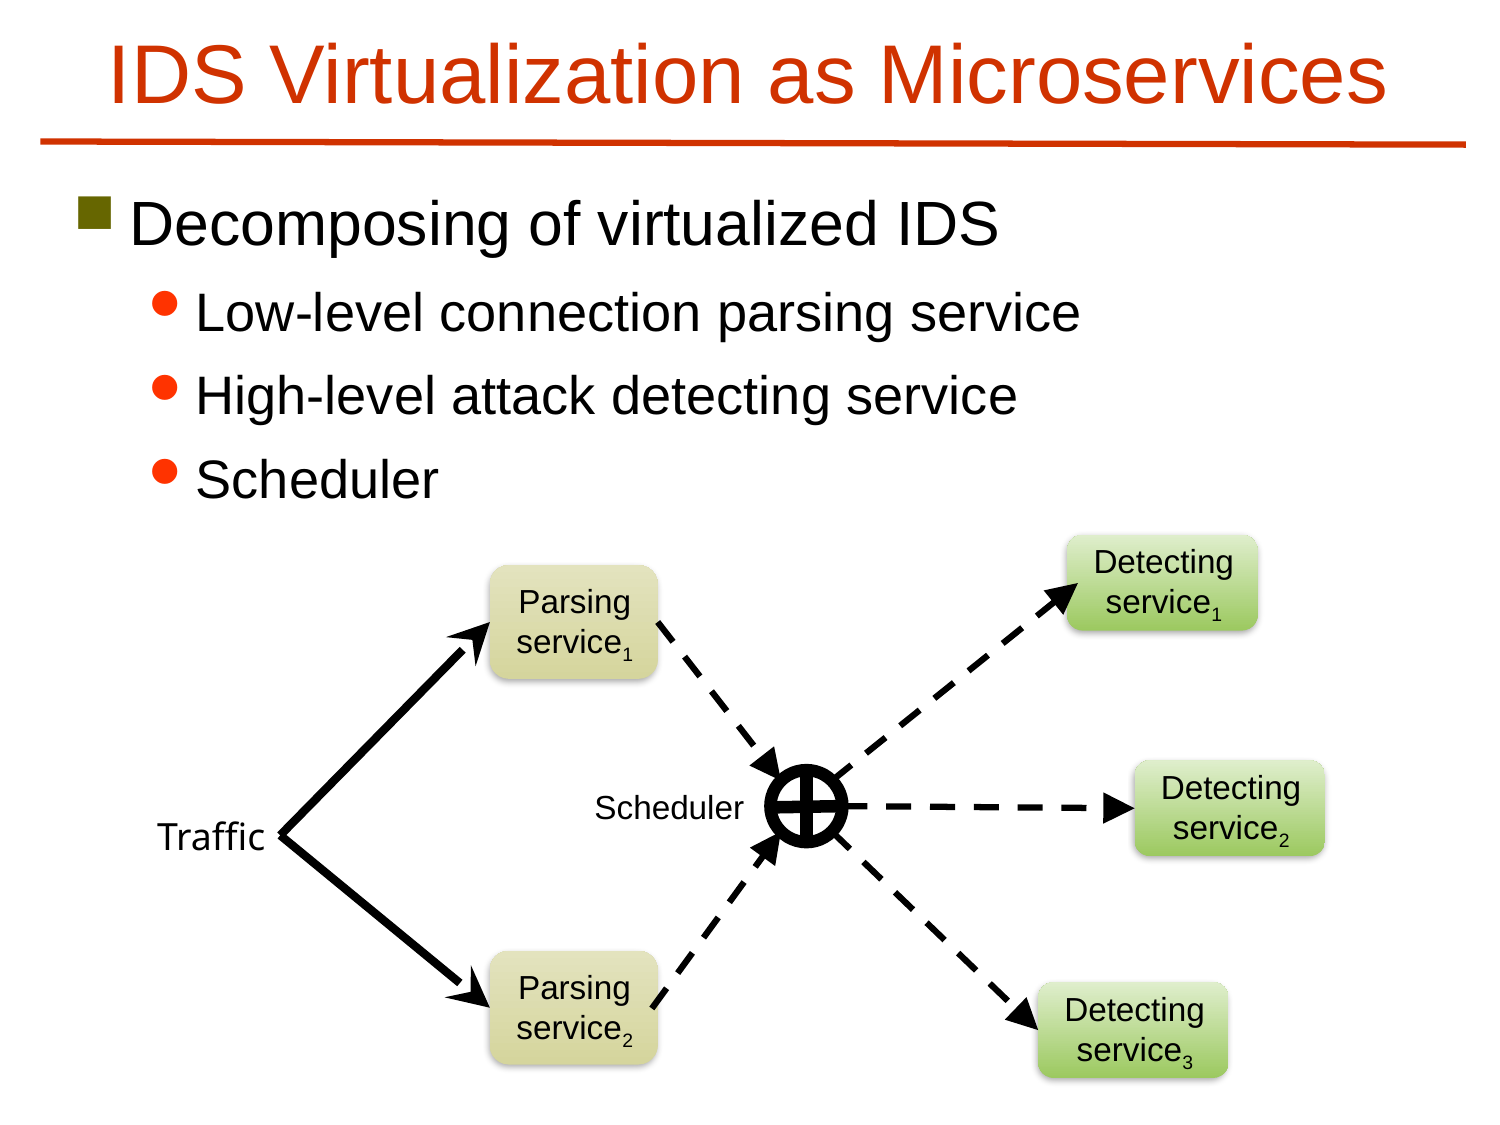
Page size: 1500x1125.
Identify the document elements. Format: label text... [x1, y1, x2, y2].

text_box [283, 835, 490, 1008]
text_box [831, 580, 1079, 781]
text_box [842, 805, 1135, 809]
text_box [831, 831, 1039, 1031]
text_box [770, 769, 843, 843]
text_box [1134, 758, 1326, 857]
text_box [489, 564, 658, 680]
text_box Scheduler [578, 779, 760, 834]
list Decomposing of virtualized IDS Low-level connection parsing service High-level attack detecting service Scheduler [58, 175, 1463, 491]
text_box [1037, 980, 1229, 1079]
text_box Traffic [142, 805, 278, 866]
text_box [651, 831, 782, 1007]
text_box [657, 621, 782, 781]
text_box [1066, 532, 1258, 631]
title IDS Virtualization as Microservices [36, 32, 1461, 128]
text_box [489, 950, 658, 1065]
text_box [283, 621, 491, 835]
